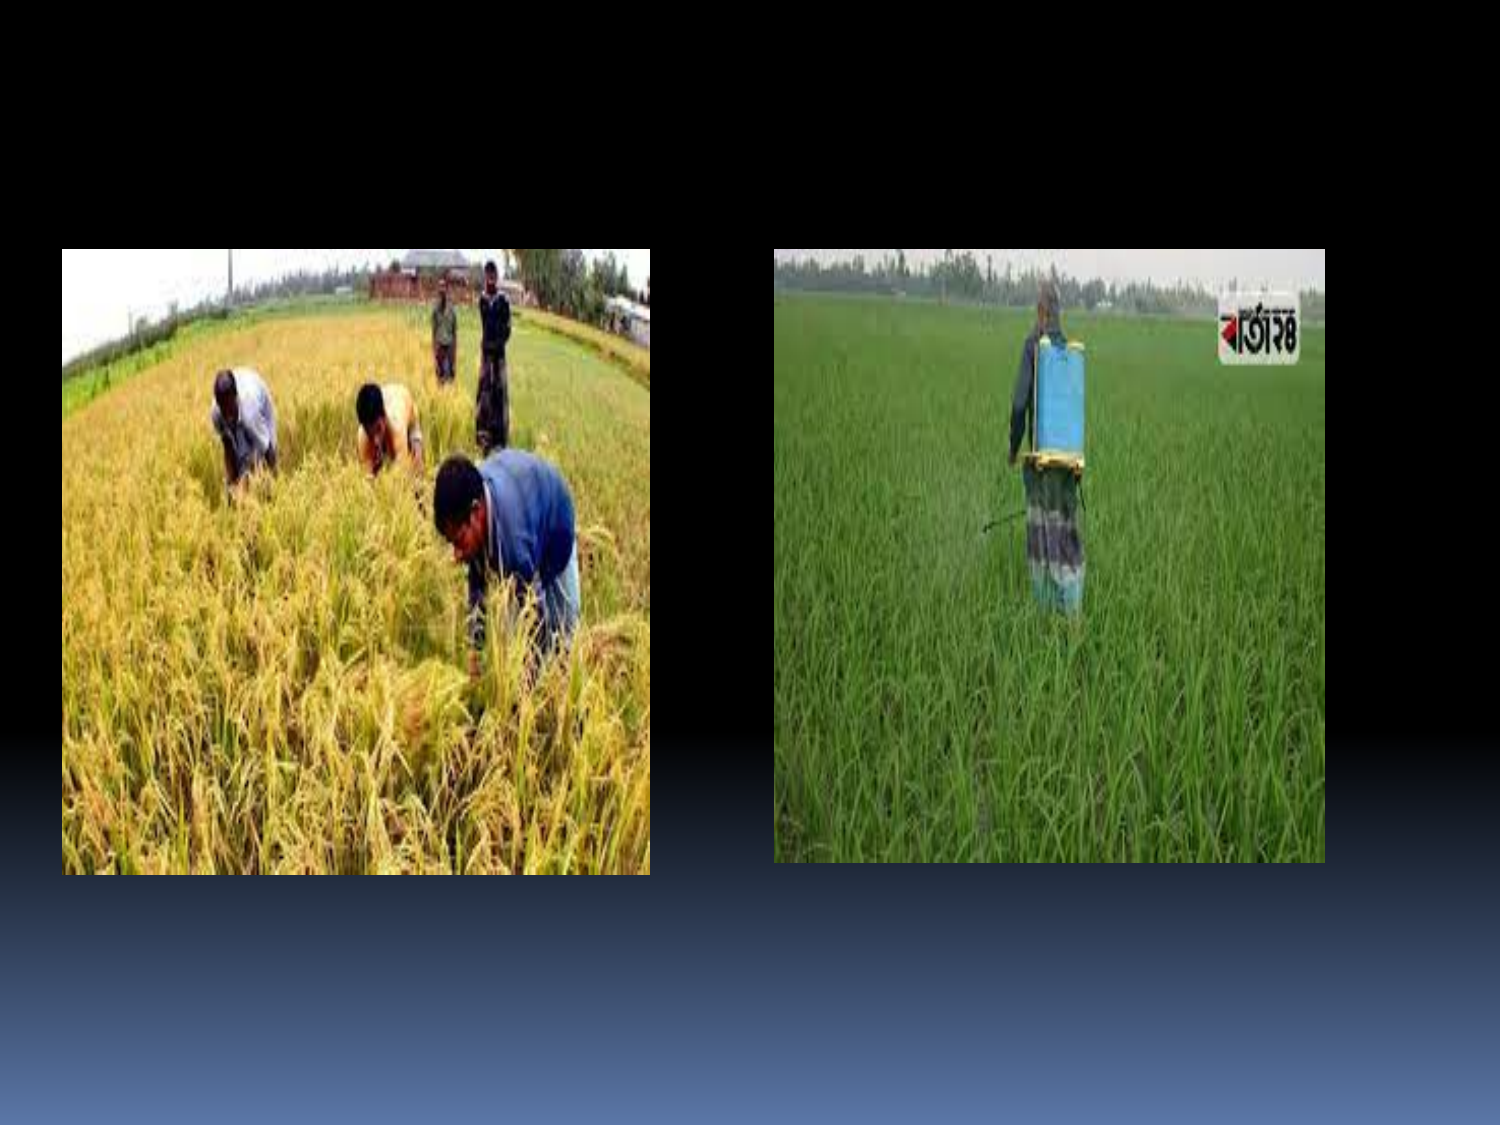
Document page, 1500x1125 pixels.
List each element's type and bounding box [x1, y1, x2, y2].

picture [774, 249, 1326, 863]
picture [61, 249, 651, 876]
